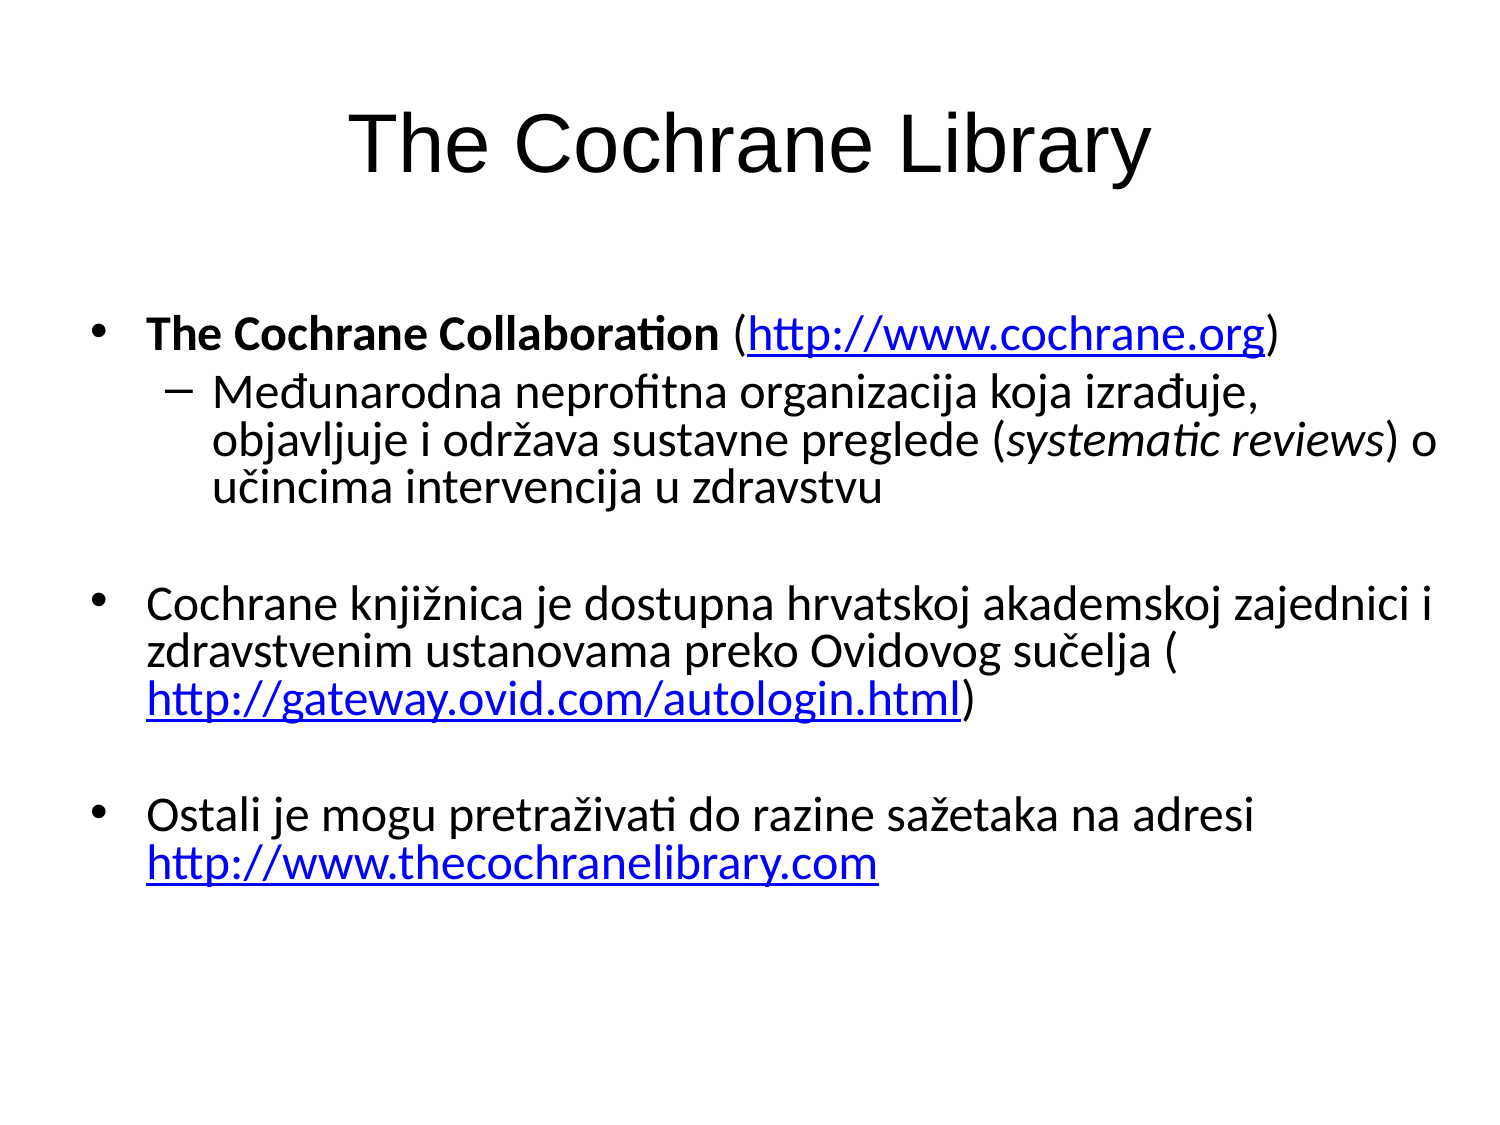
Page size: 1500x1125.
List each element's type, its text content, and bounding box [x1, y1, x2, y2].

title The Cochrane Library [75, 45, 1425, 233]
list The Cochrane Collaboration (http://www.cochrane.org) Međunarodna neprofitna organizacija koja izrađuje, objavljuje i održava sustavne preglede (systematic reviews) o učincima intervencija u zdravstvu Cochrane knjižnica je dostupna hrvatskoj akademskoj zajednici i zdravstvenim ustanovama preko Ovidovog sučelja (http://gateway.ovid.com/autologin.html) Ostali je mogu pretraživati do razine sažetaka na adresi http://www.thecochranelibrary.com [75, 234, 1454, 1006]
